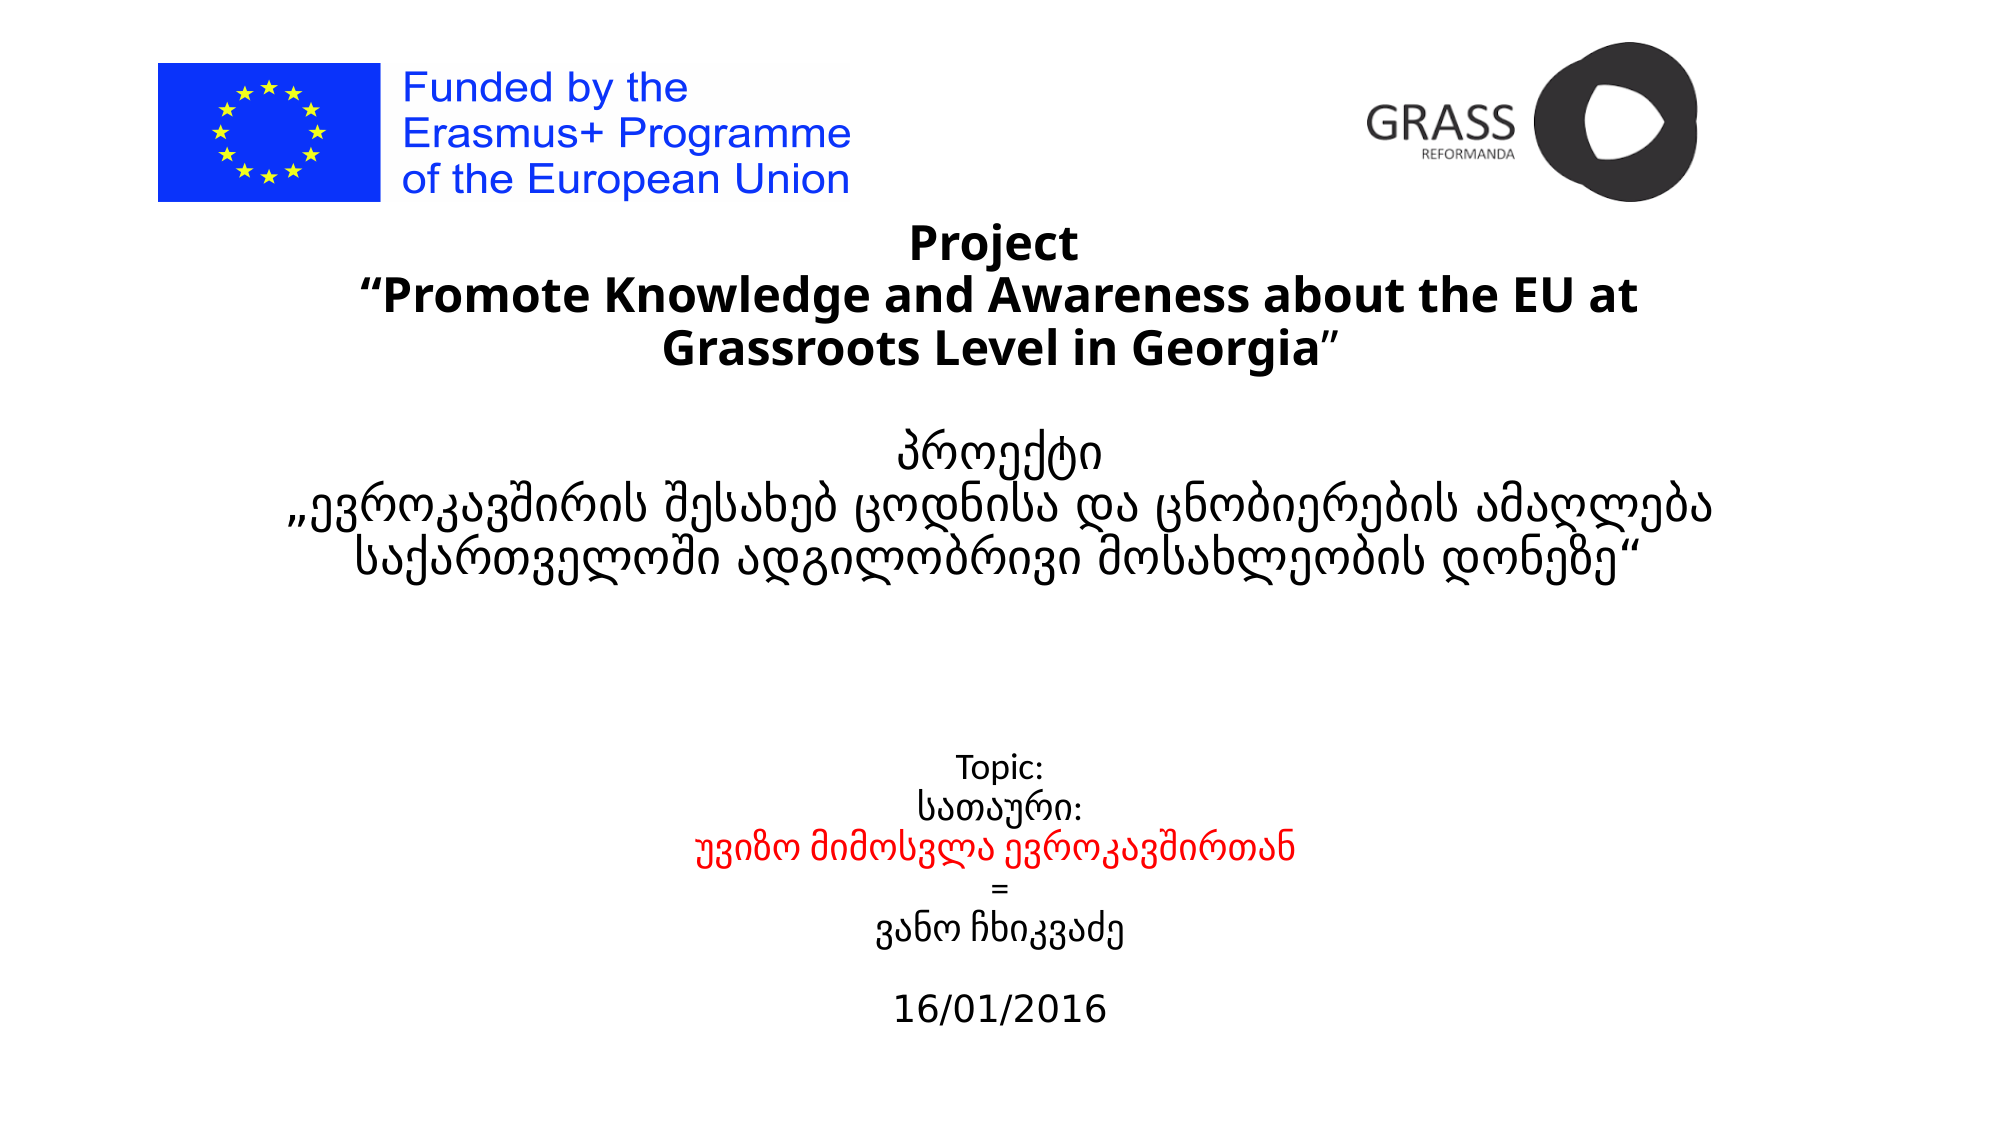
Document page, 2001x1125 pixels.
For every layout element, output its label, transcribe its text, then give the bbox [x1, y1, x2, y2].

subtitle Topic: სათაური: უვიზო მიმოსვლა ევროკავშირთან = ვანო ჩხიკვაძე 16/01/2016 [249, 699, 1750, 1125]
title Project “Promote Knowledge and Awareness about the EU at Grassroots Level in Georgia” პროექტი „ევროკავშირის შესახებ ცოდნისა და ცნობიერების ამაღლება საქართველოში ადგილობრივი მოსახლეობის დონეზე“ [249, 165, 1750, 651]
picture [1367, 42, 1701, 202]
picture [158, 63, 850, 202]
